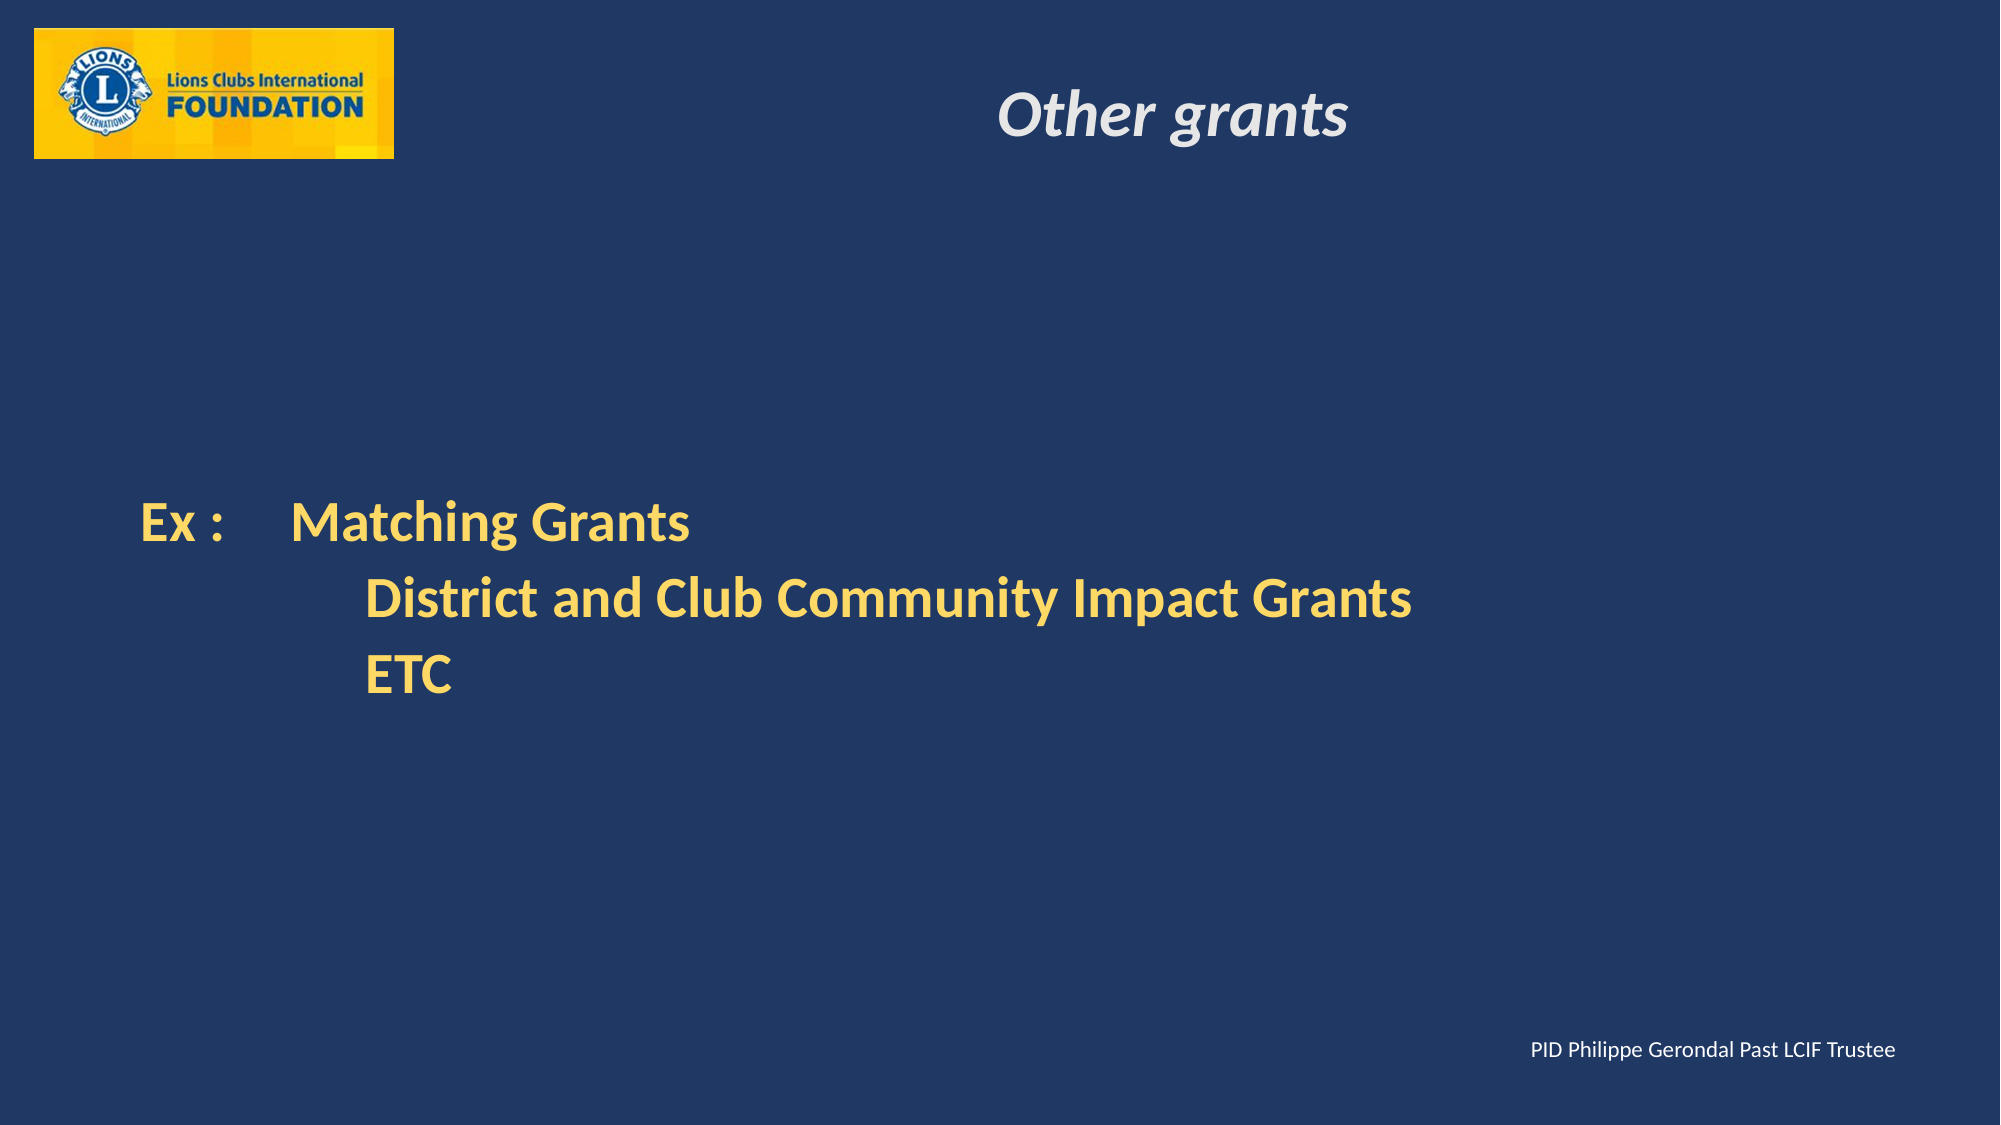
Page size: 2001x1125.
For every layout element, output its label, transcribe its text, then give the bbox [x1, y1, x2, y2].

picture [34, 28, 394, 159]
text_box Ex : Matching Grants District and Club Community Impact Grants ETC [50, 409, 1949, 713]
text_box Other grants [422, 62, 1924, 158]
text_box PID Philippe Gerondal Past LCIF Trustee [1516, 1027, 1924, 1070]
